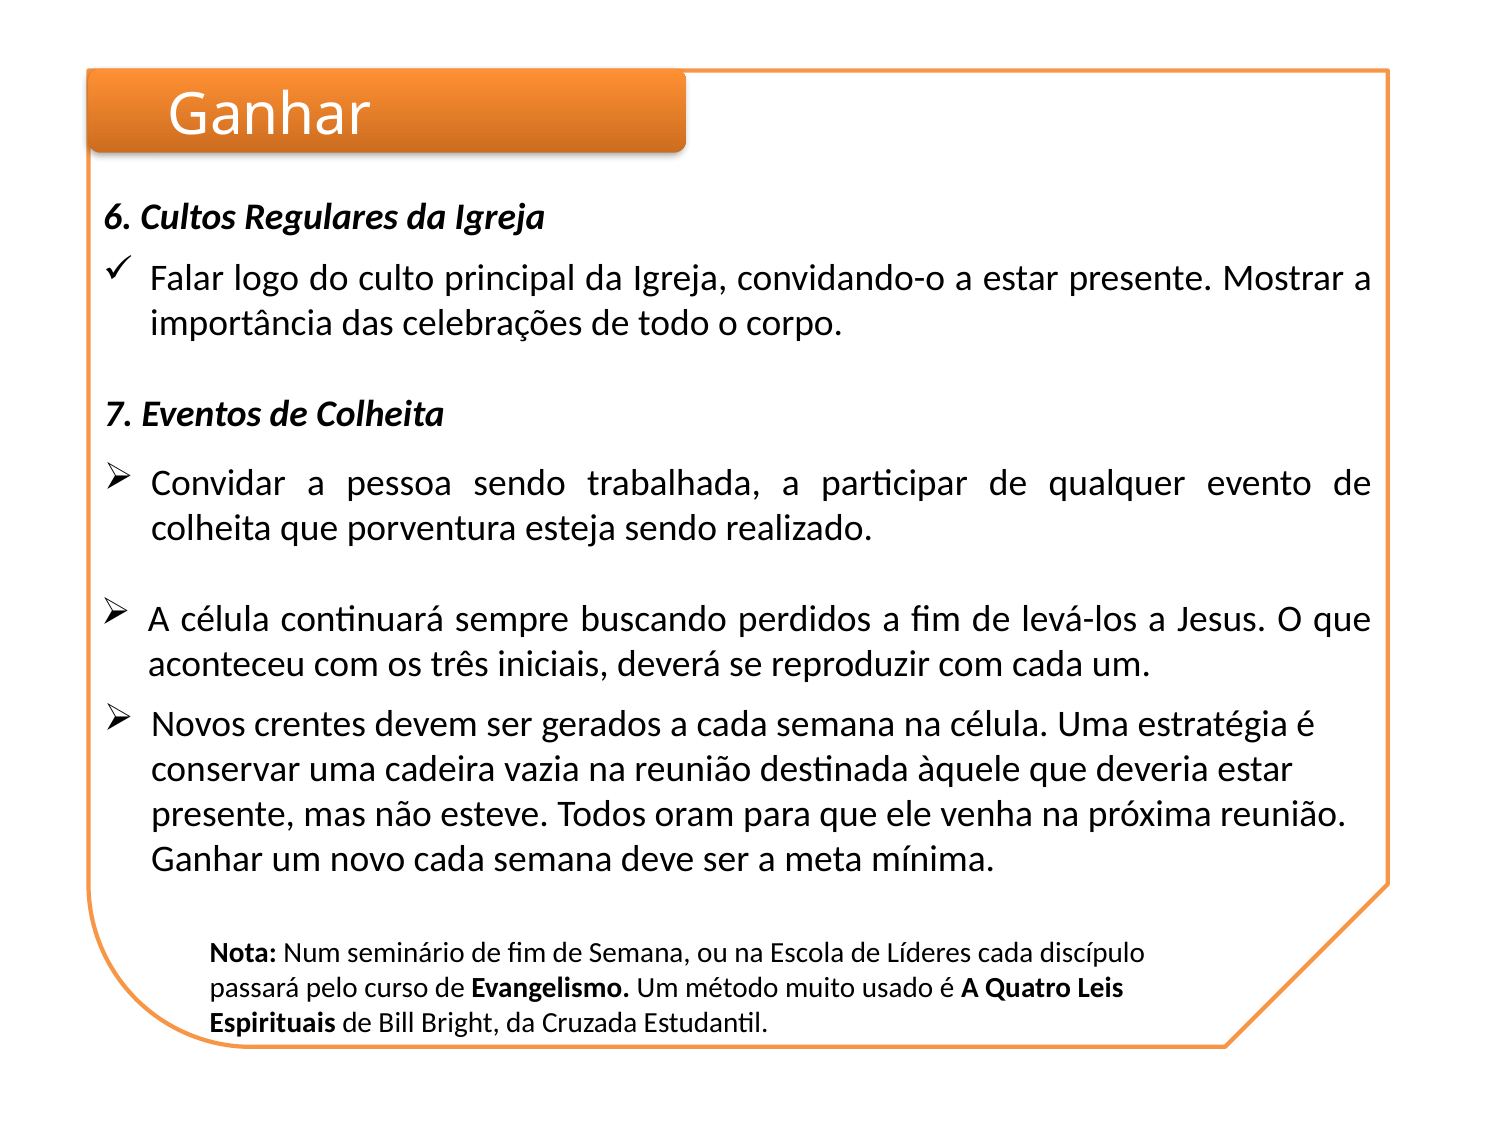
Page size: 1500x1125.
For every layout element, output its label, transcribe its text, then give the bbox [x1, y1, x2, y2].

text_box Ganhar [88, 68, 686, 153]
text_box A célula continuará sempre buscando perdidos a fim de levá-los a Jesus. O que aconteceu com os três iniciais, deverá se reproduzir com cada um. [86, 586, 1388, 691]
text_box Novos crentes devem ser gerados a cada semana na célula. Uma estratégia é conservar uma cadeira vazia na reunião destinada àquele que deveria estar presente, mas não esteve. Todos oram para que ele venha na próxima reunião. Ganhar um novo cada semana deve ser a meta mínima. [89, 692, 1388, 887]
text_box Convidar a pessoa sendo trabalhada, a participar de qualquer evento de colheita que porventura esteja sendo realizado. [89, 450, 1388, 556]
text_box Falar logo do culto principal da Igreja, convidando-o a estar presente. Mostrar a importância das celebrações de todo o corpo. [88, 245, 1388, 351]
text_box Nota: Num seminário de fim de Semana, ou na Escola de Líderes cada discípulo passará pelo curso de Evangelismo. Um método muito usado é A Quatro Leis Espirituais de Bill Bright, da Cruzada Estudantil. [194, 925, 1223, 1046]
text_box 7. Eventos de Colheita [89, 381, 1388, 442]
text_box [86, 68, 1390, 1049]
